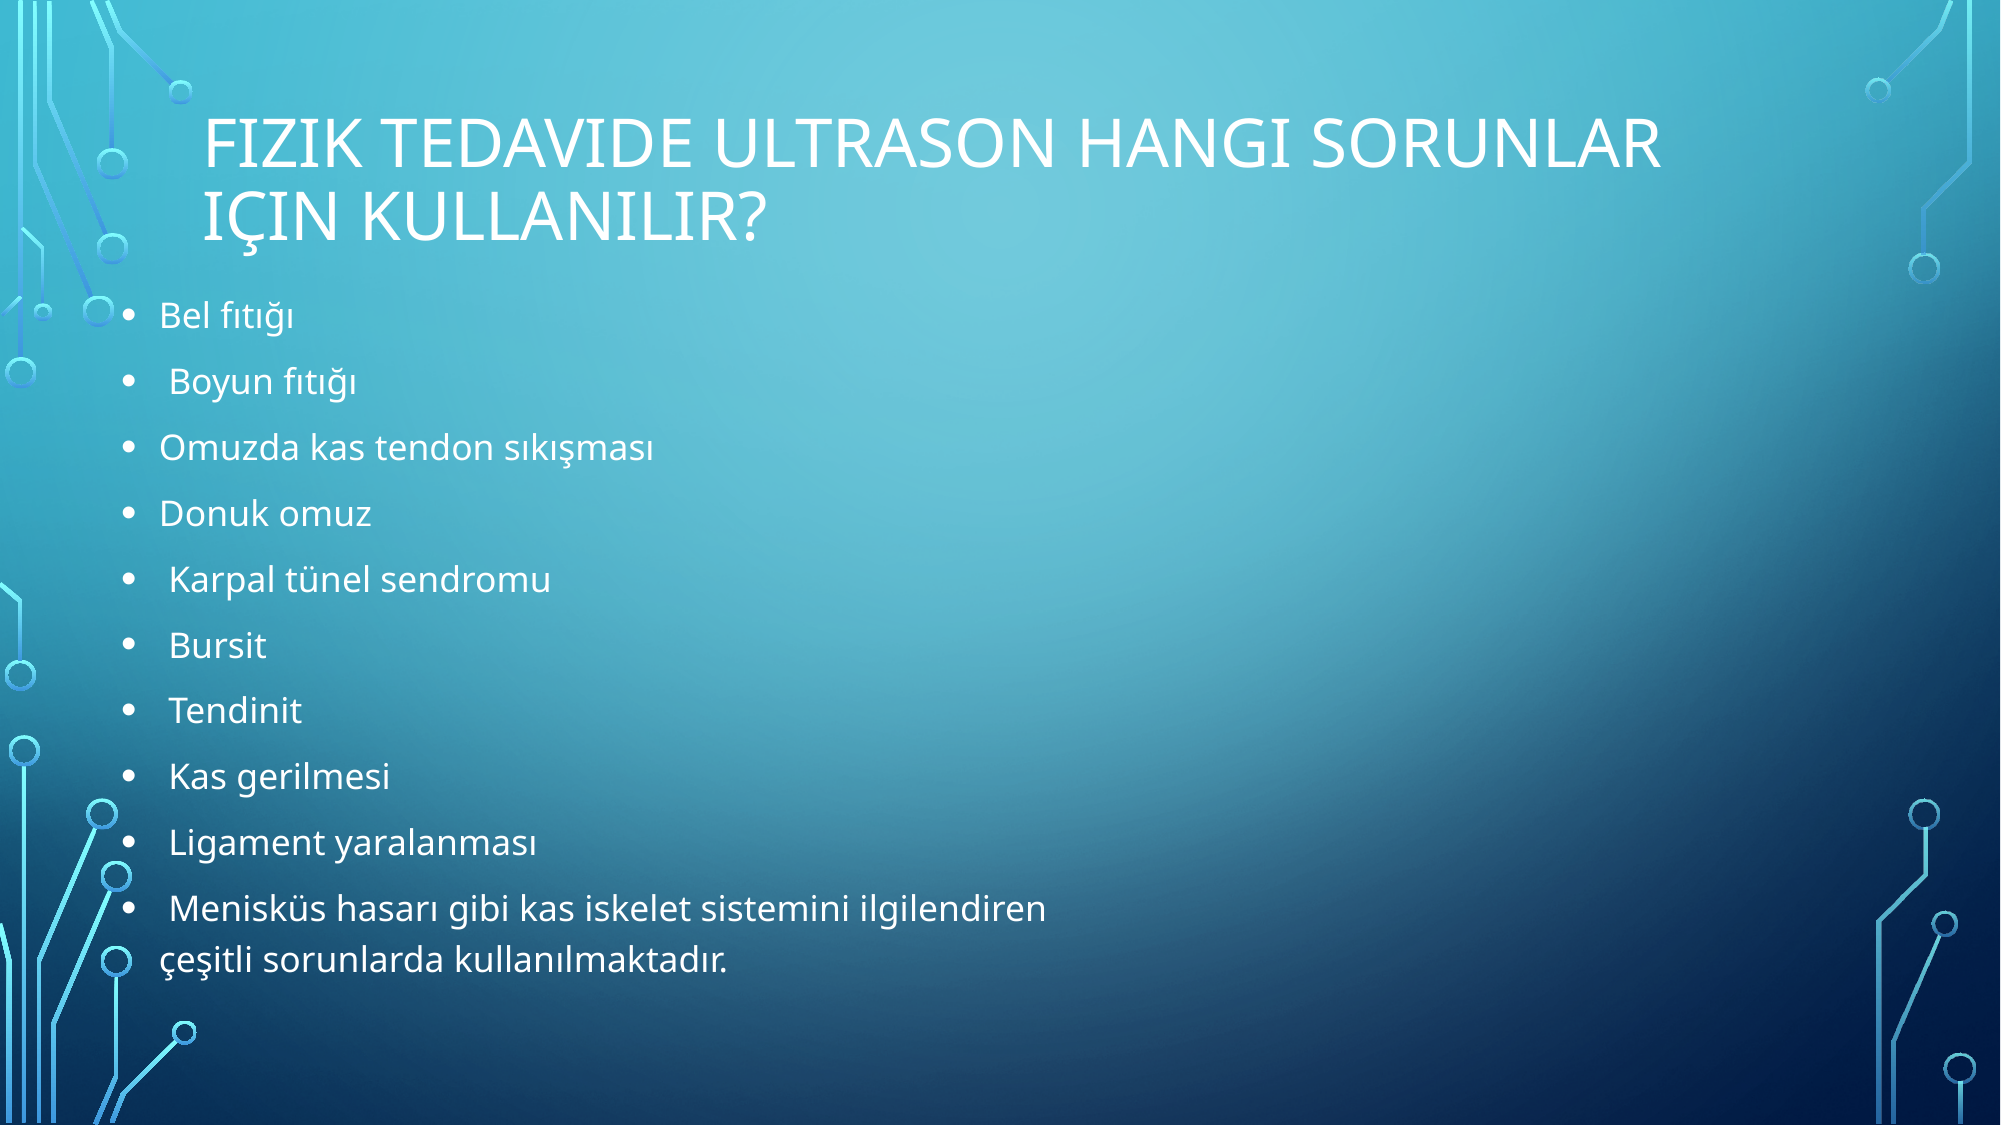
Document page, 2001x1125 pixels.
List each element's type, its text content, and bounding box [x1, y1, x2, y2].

list Bel fıtığı Boyun fıtığı Omuzda kas tendon sıkışması Donuk omuz Karpal tünel sendromu Bursit Tendinit Kas gerilmesi Ligament yaralanması Menisküs hasarı gibi kas iskelet sistemini ilgilendiren çeşitli sorunlarda kullanılmaktadır. [106, 277, 1125, 994]
title Fizik Tedavide Ultrason Hangi Sorunlar için Kullanılır? [187, 101, 1813, 344]
